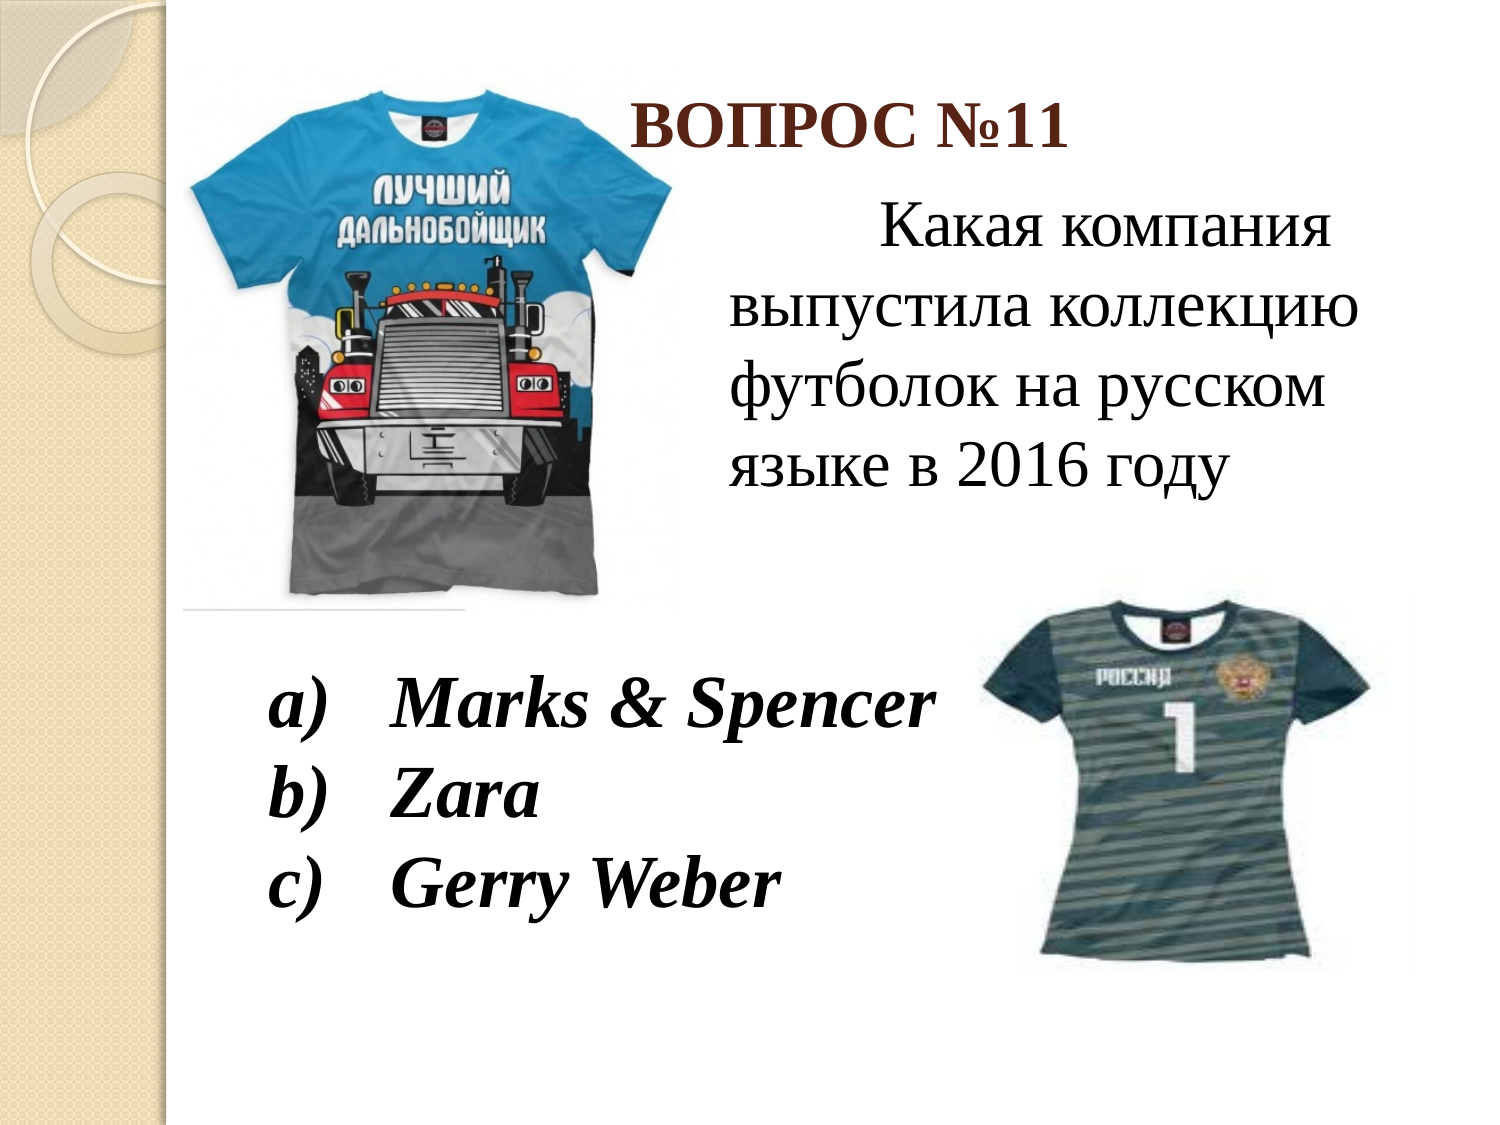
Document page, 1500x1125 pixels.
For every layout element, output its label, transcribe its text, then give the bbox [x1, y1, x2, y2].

text_box Marks & Spencer Zara Gerry Weber [253, 645, 1034, 1020]
title ВОПРОС №11 [235, 45, 1466, 197]
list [182, 66, 680, 612]
picture [938, 574, 1412, 988]
text_box Какая компания выпустила коллекцию футболок на русском языке в 2016 году [714, 172, 1388, 508]
